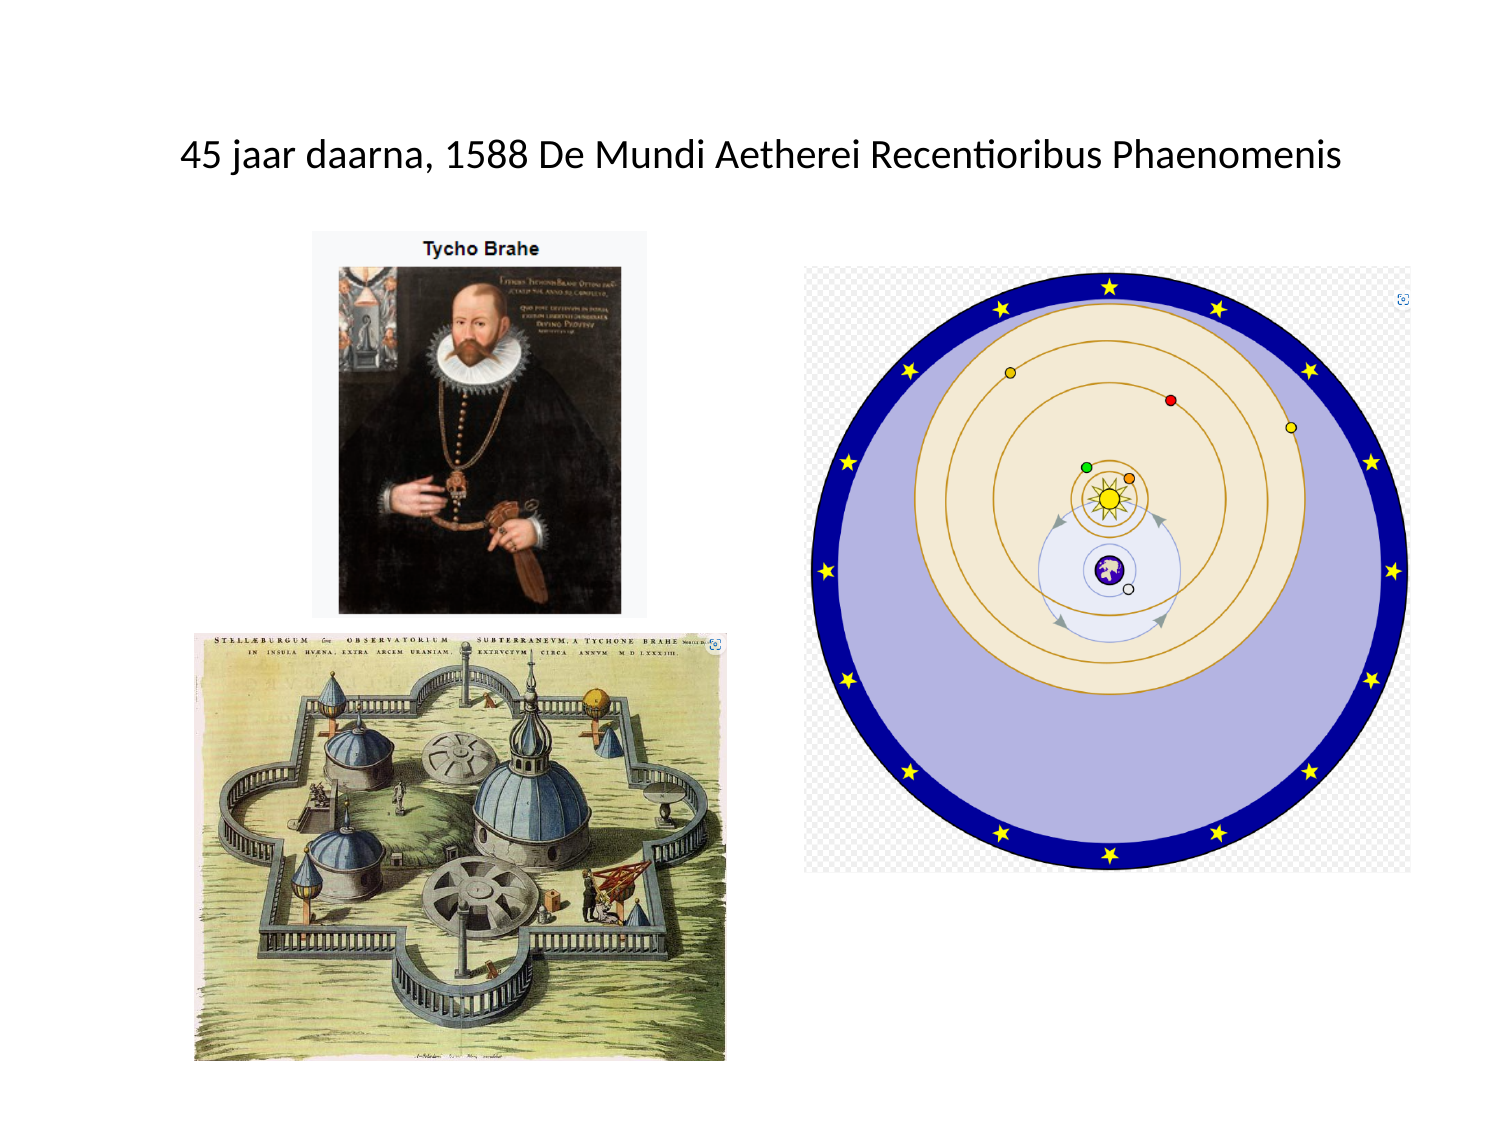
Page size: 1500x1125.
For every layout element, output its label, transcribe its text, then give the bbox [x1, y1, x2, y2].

picture [194, 633, 727, 1061]
picture [312, 231, 647, 618]
text_box 45 jaar daarna, 1588 De Mundi Aetherei Recentioribus Phaenomenis [123, 30, 1399, 273]
picture [804, 266, 1412, 873]
